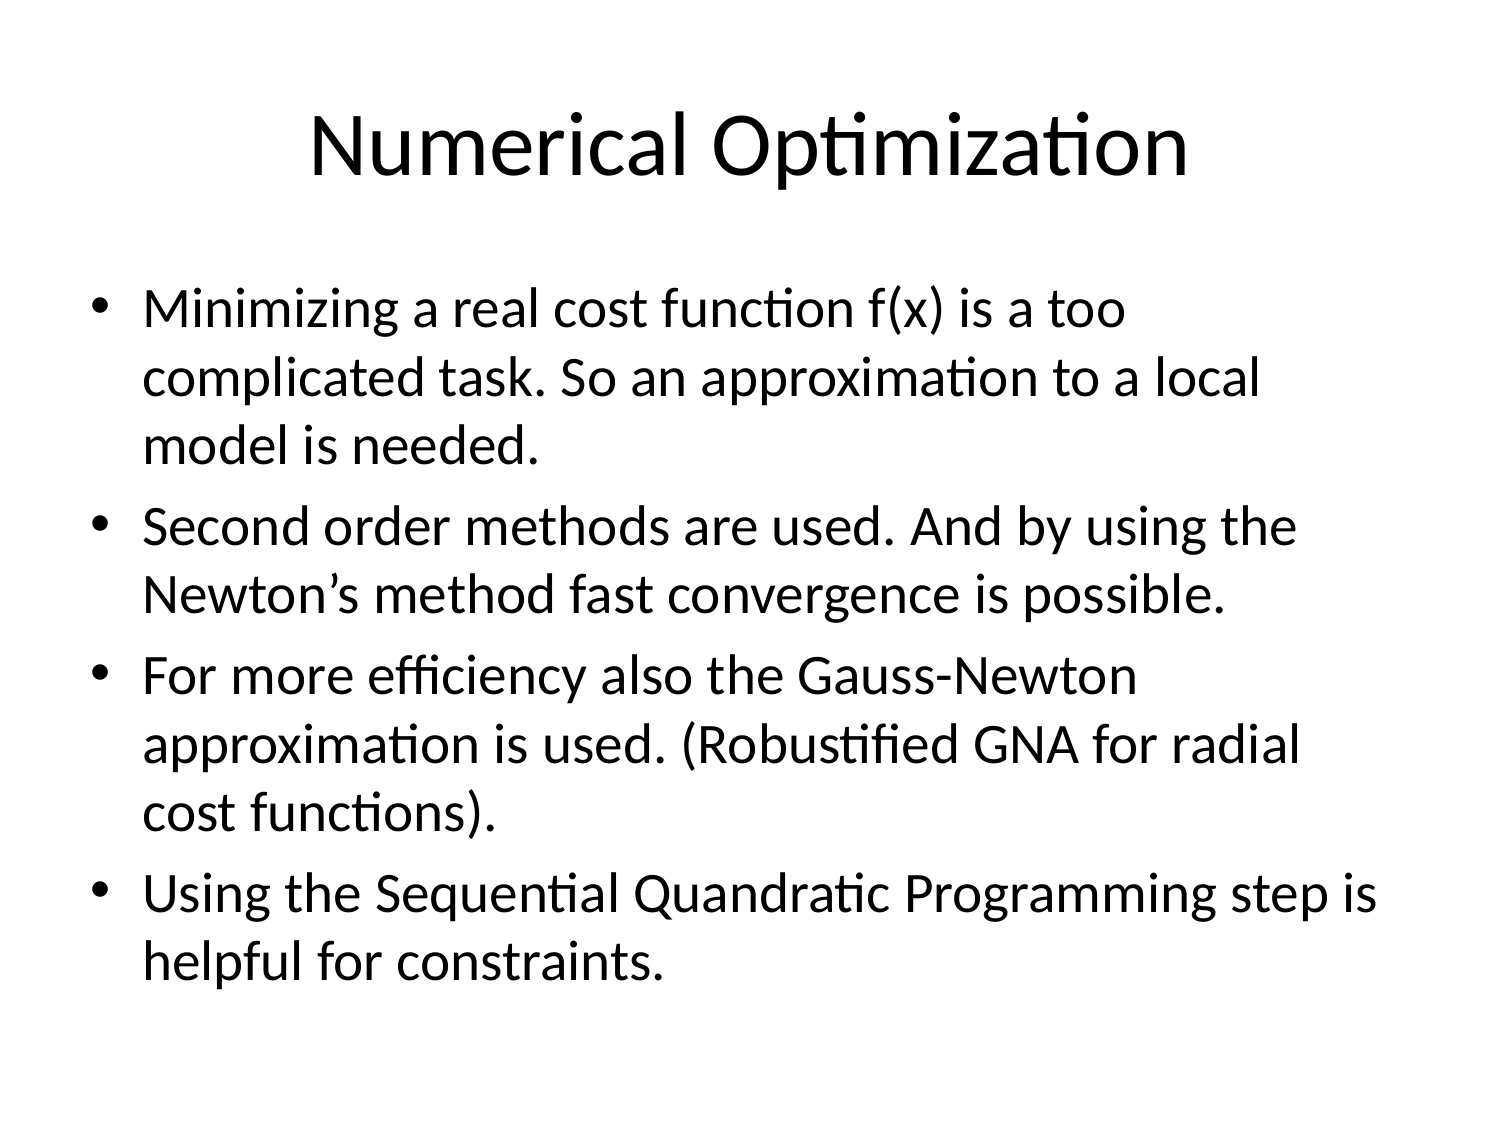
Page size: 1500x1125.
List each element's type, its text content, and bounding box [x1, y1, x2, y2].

title Numerical Optimization [75, 45, 1425, 233]
list Minimizing a real cost function f(x) is a too complicated task. So an approximation to a local model is needed. Second order methods are used. And by using the Newton’s method fast convergence is possible. For more efficiency also the Gauss-Newton approximation is used. (Robustified GNA for radial cost functions). Using the Sequential Quandratic Programming step is helpful for constraints. [75, 262, 1425, 1005]
